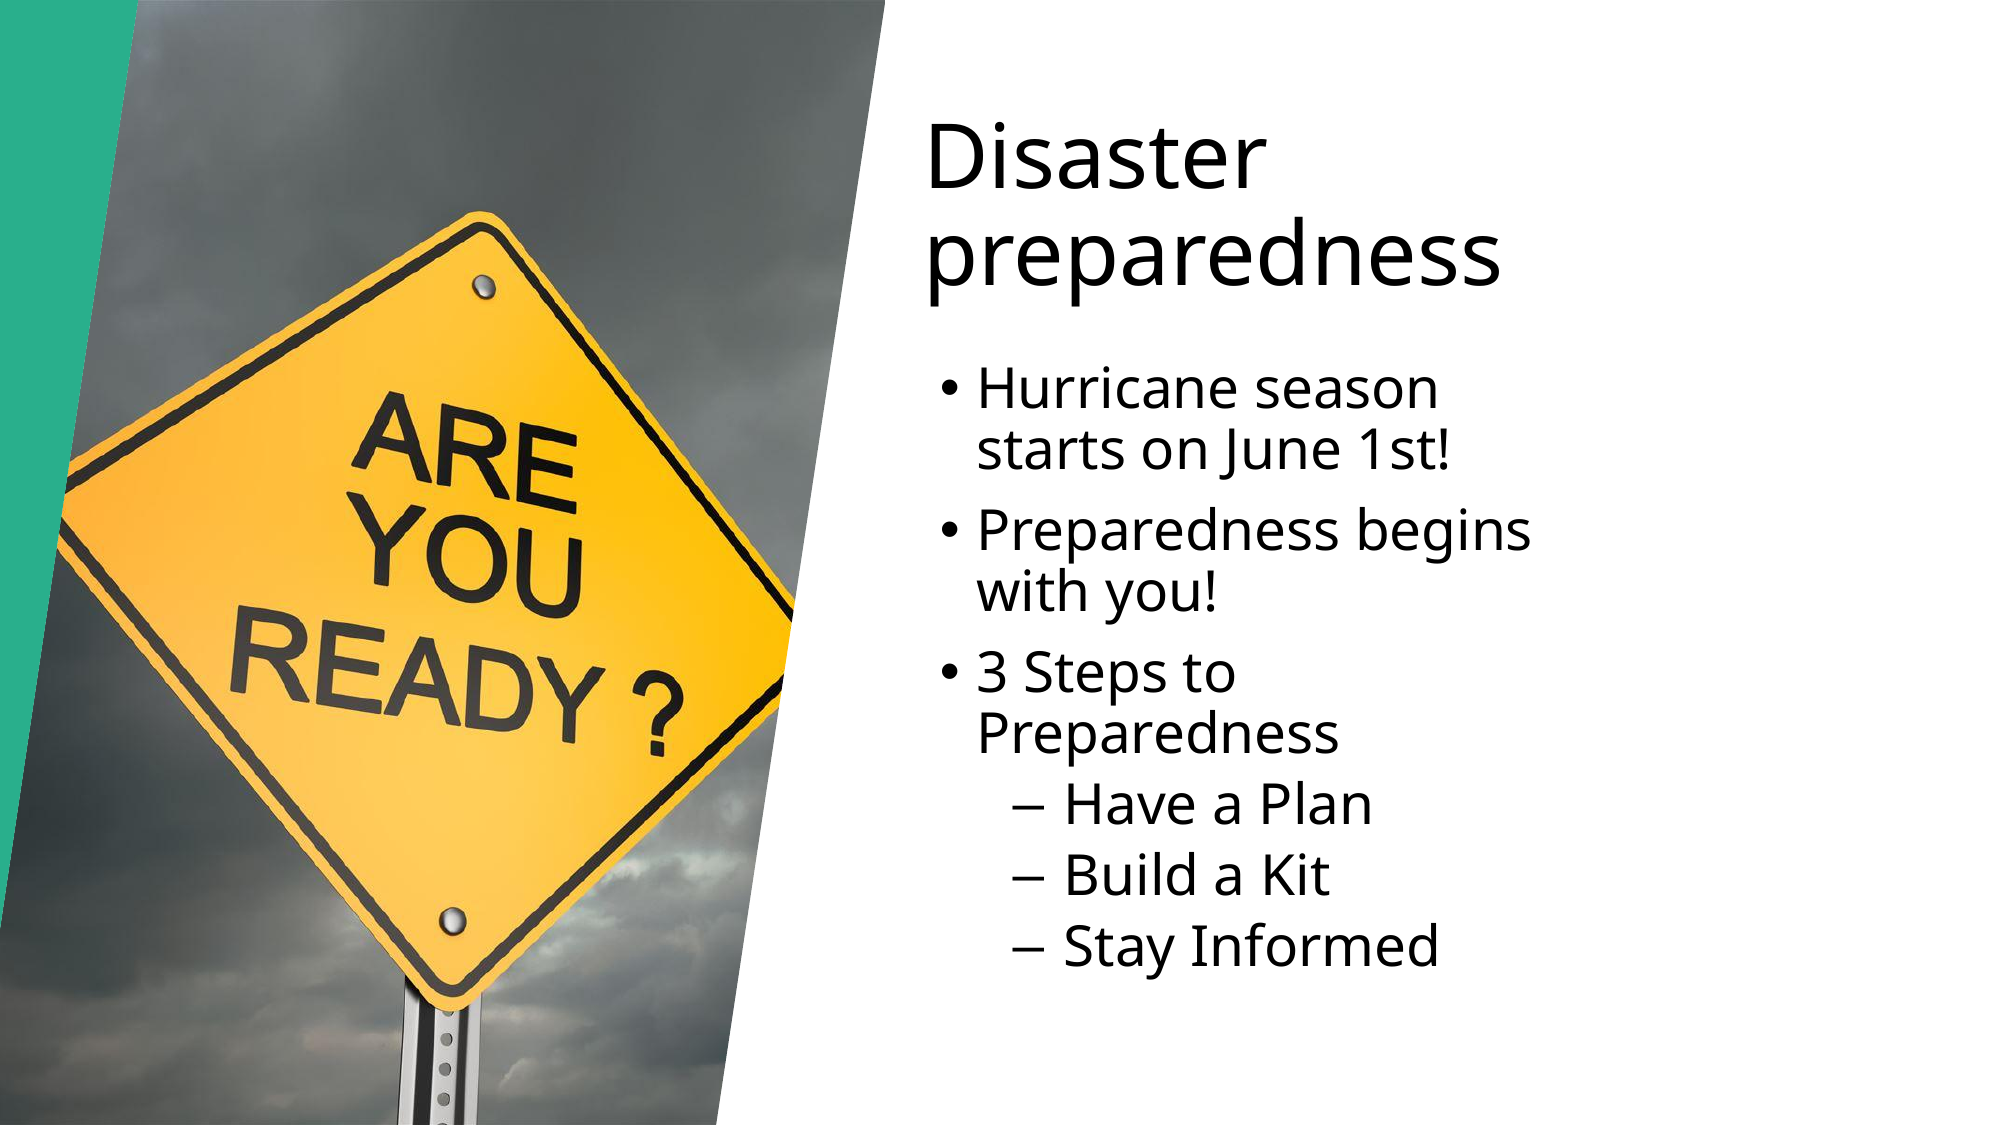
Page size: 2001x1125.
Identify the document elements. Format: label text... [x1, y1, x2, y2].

picture [0, 0, 885, 1125]
title Disaster preparedness [908, 99, 1522, 317]
list Hurricane season starts on June 1st! Preparedness begins with you! 3 Steps to Preparedness Have a Plan Build a Kit Stay Informed [924, 352, 1592, 989]
